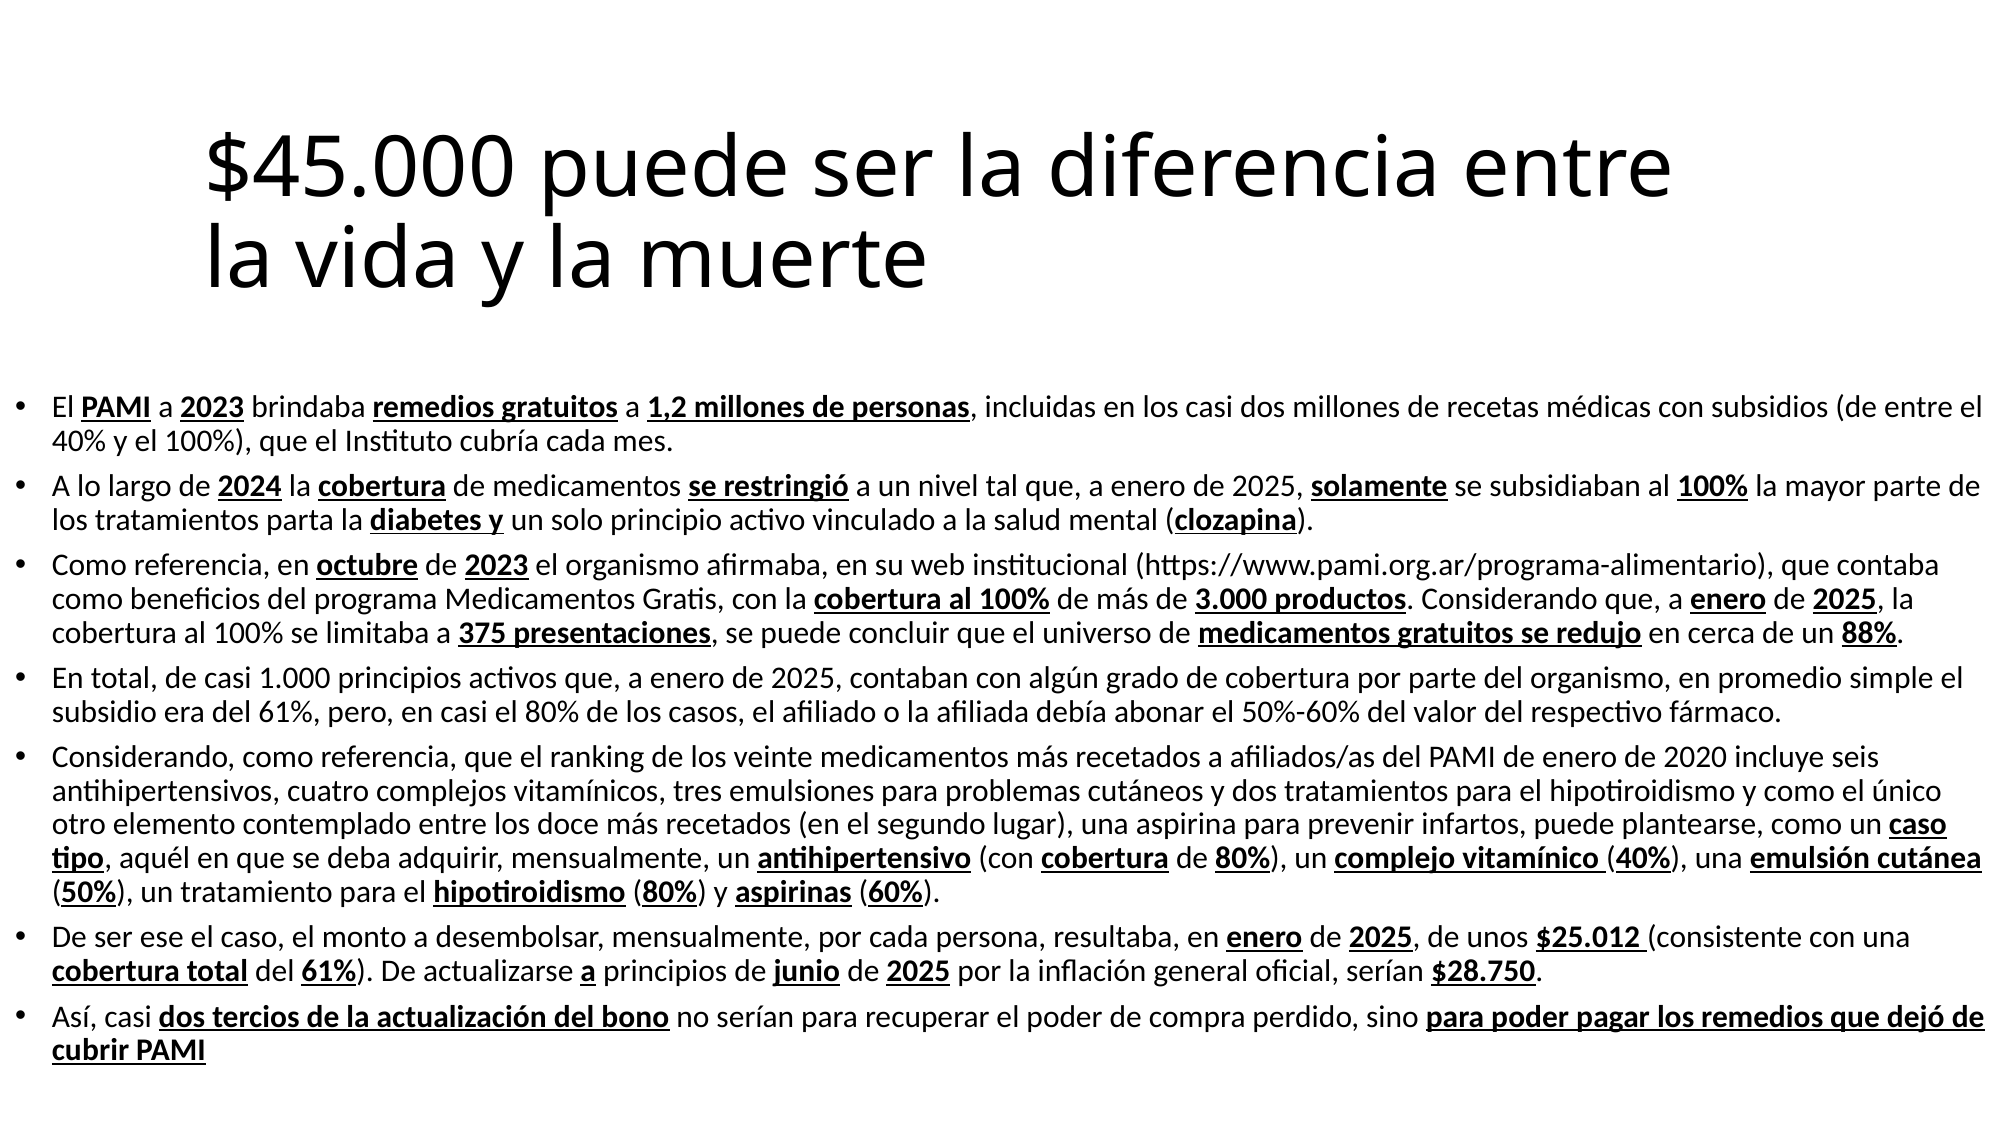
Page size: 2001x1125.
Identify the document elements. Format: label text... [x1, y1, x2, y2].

title $45.000 puede ser la diferencia entre la vida y la muerte [189, 115, 1705, 314]
list El PAMI a 2023 brindaba remedios gratuitos a 1,2 millones de personas, incluidas en los casi dos millones de recetas médicas con subsidios (de entre el 40% y el 100%), que el Instituto cubría cada mes. A lo largo de 2024 la cobertura de medicamentos se restringió a un nivel tal que, a enero de 2025, solamente se subsidiaban al 100% la mayor parte de los tratamientos parta la diabetes y un solo principio activo vinculado a la salud mental (clozapina). Como referencia, en octubre de 2023 el organismo afirmaba, en su web institucional (https://www.pami.org.ar/programa-alimentario), que contaba como beneficios del programa Medicamentos Gratis, con la cobertura al 100% de más de 3.000 productos. Considerando que, a enero de 2025, la cobertura al 100% se limitaba a 375 presentaciones, se puede concluir que el universo de medicamentos gratuitos se redujo en cerca de un 88%. En total, de casi 1.000 principios activos que, a enero de 2025, contaban con algún grado de cobertura por parte del organismo, en promedio simple el subsidio era del 61%, pero, en casi el 80% de los casos, el afiliado o la afiliada debía abonar el 50%-60% del valor del respectivo fármaco. Considerando, como referencia, que el ranking de los veinte medicamentos más recetados a afiliados/as del PAMI de enero de 2020 incluye seis antihipertensivos, cuatro complejos vitamínicos, tres emulsiones para problemas cutáneos y dos tratamientos para el hipotiroidismo y como el único otro elemento contemplado entre los doce más recetados (en el segundo lugar), una aspirina para prevenir infartos, puede plantearse, como un caso tipo, aquél en que se deba adquirir, mensualmente, un antihipertensivo (con cobertura de 80%), un complejo vitamínico (40%), una emulsión cutánea (50%), un tratamiento para el hipotiroidismo (80%) y aspirinas (60%). De ser ese el caso, el monto a desembolsar, mensualmente, por cada persona, resultaba, en enero de 2025, de unos $25.012 (consistente con una cobertura total del 61%). De actualizarse a principios de junio de 2025 por la inflación general oficial, serían $28.750. Así, casi dos tercios de la actualización del bono no serían para recuperar el poder de compra perdido, sino para poder pagar los remedios que dejó de cubrir PAMI [0, 382, 2000, 1078]
